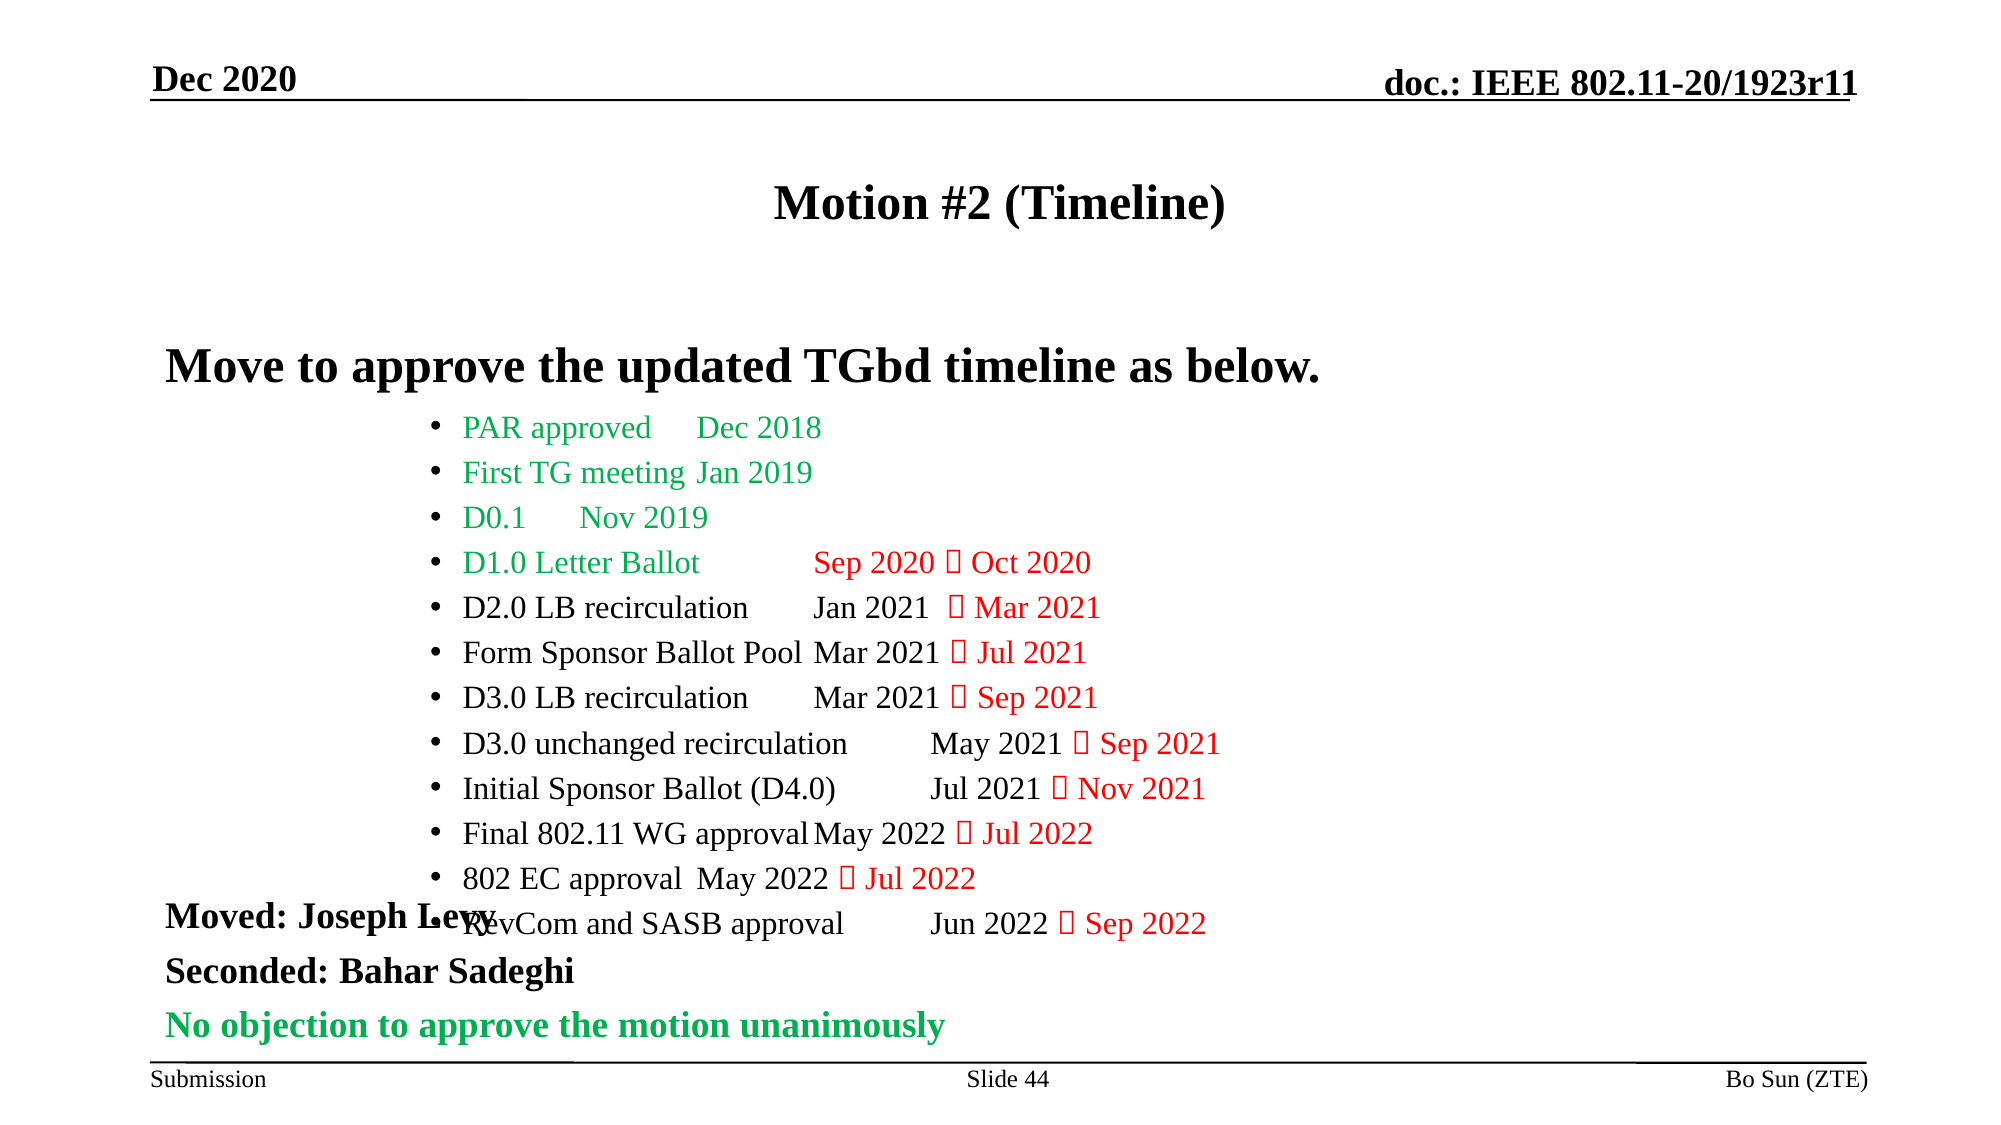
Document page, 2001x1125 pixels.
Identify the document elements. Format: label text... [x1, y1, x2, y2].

list Move to approve the updated TGbd timeline as below. Moved: Joseph Levy Seconded: Bahar Sadeghi No objection to approve the motion unanimously [149, 324, 1850, 1000]
footer Bo Sun (ZTE) [1171, 1061, 1869, 1093]
slide_number Slide 44 [949, 1061, 1067, 1123]
text_box PAR approved Dec 2018 First TG meeting Jan 2019 D0.1 Nov 2019 D1.0 Letter Ballot Sep 2020  Oct 2020 D2.0 LB recirculation Jan 2021  Mar 2021 Form Sponsor Ballot Pool Mar 2021  Jul 2021 D3.0 LB recirculation Mar 2021  Sep 2021 D3.0 unchanged recirculation May 2021  Sep 2021 Initial Sponsor Ballot (D4.0) Jul 2021  Nov 2021 Final 802.11 WG approval May 2022  Jul 2022 802 EC approval May 2022  Jul 2022 RevCom and SASB approval Jun 2022  Sep 2022 [363, 398, 1700, 956]
title Motion #2 (Timeline) [149, 112, 1850, 288]
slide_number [152, 54, 563, 100]
